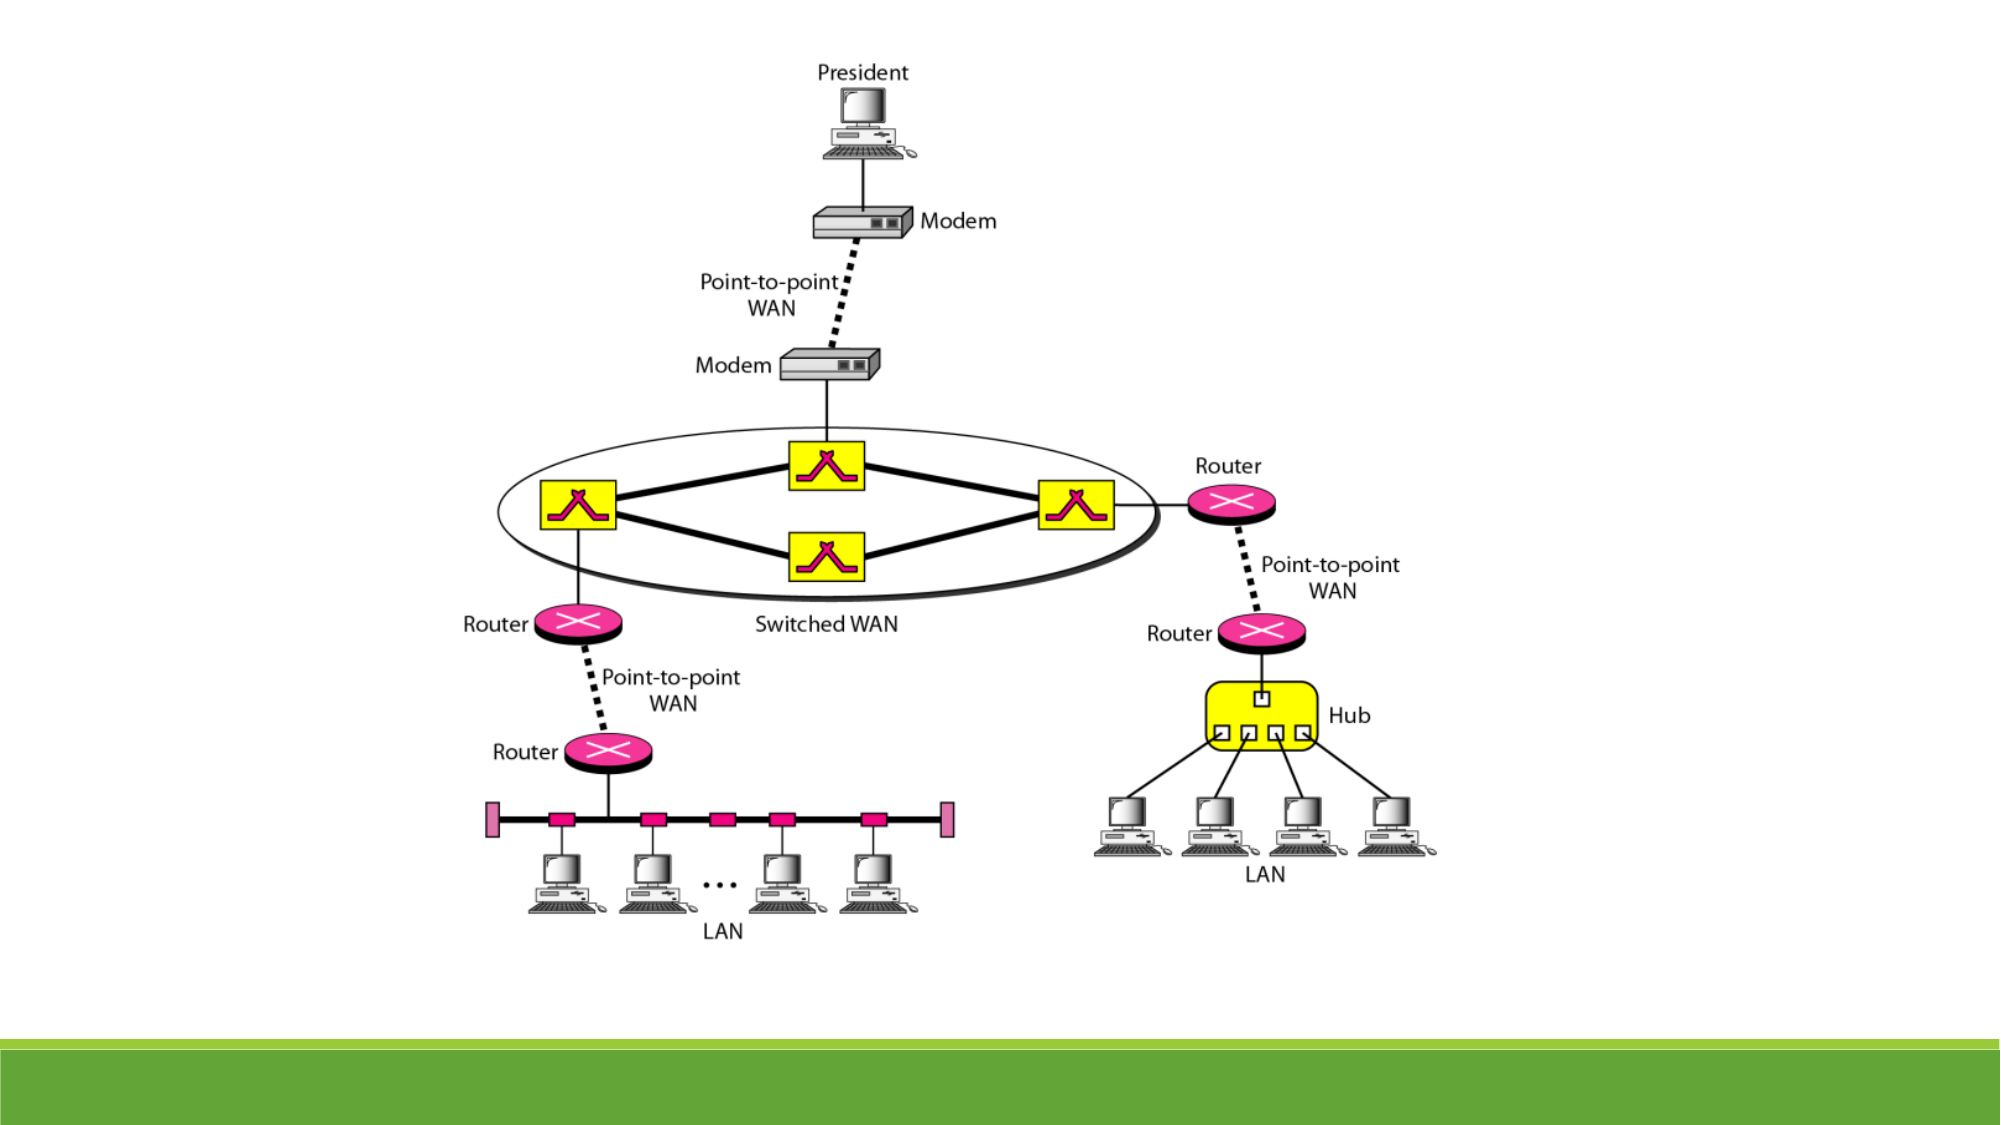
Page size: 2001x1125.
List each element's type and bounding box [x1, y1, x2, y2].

picture [462, 60, 1437, 946]
